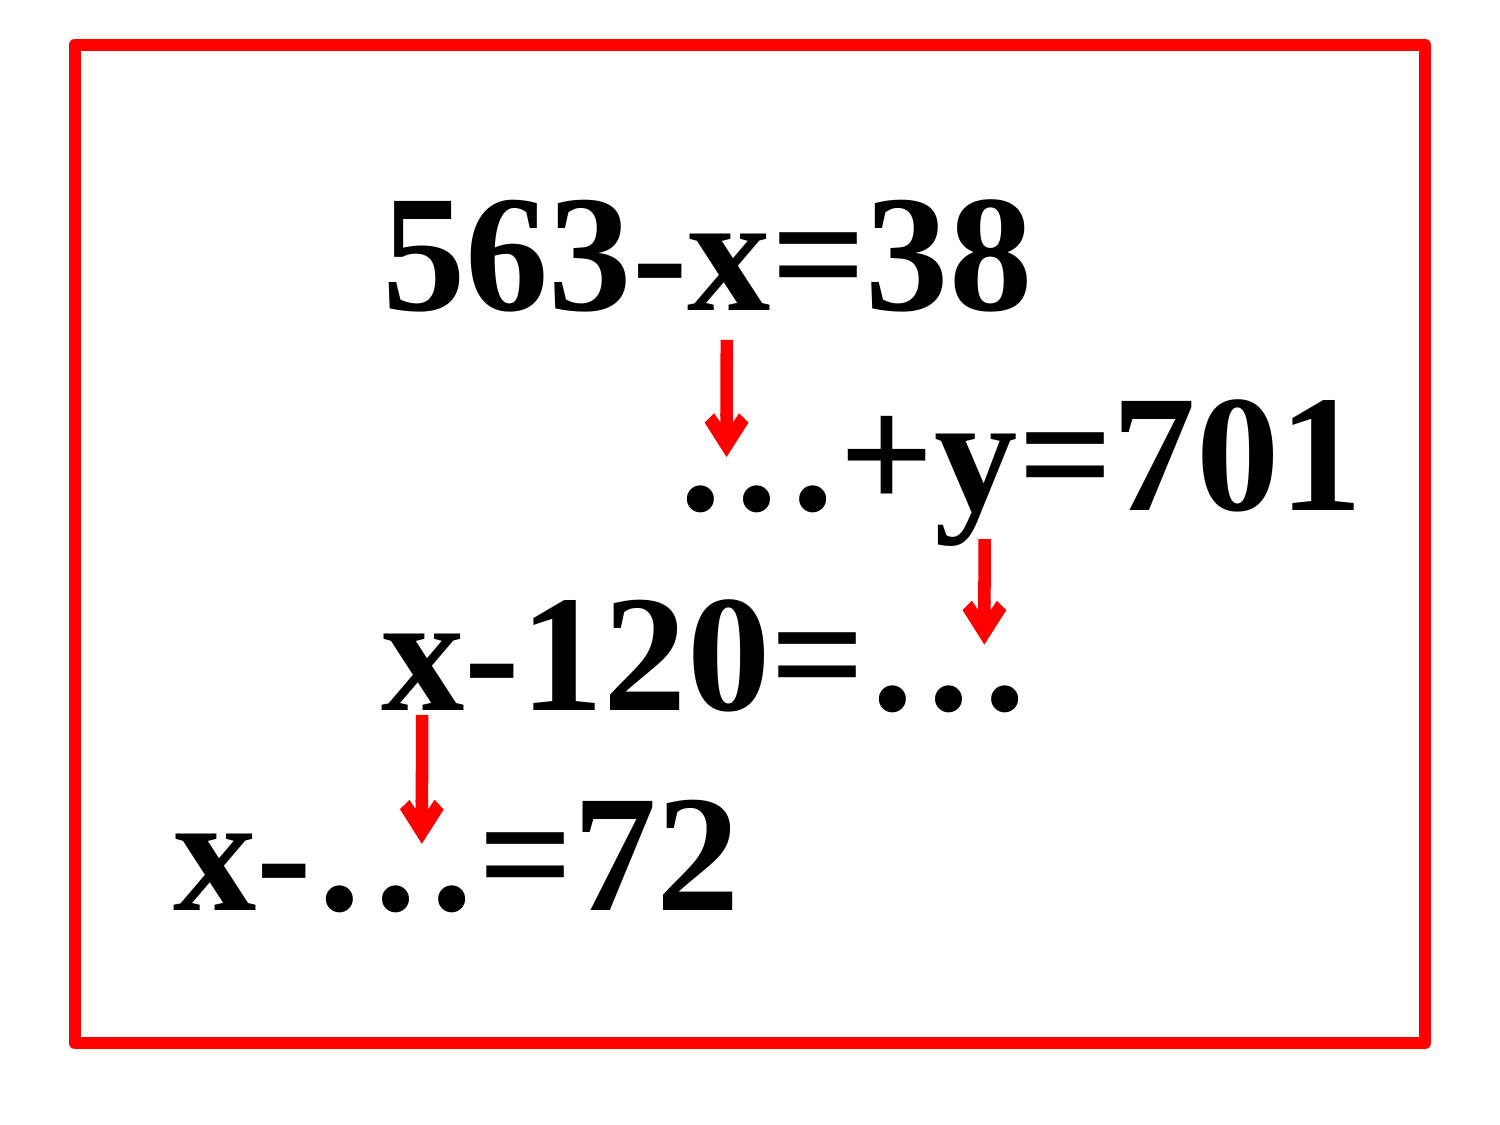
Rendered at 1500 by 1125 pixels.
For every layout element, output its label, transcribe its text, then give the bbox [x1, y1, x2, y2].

title 563-х=38 …+у=701 х-120=… х-…=72 [75, 45, 1425, 1043]
